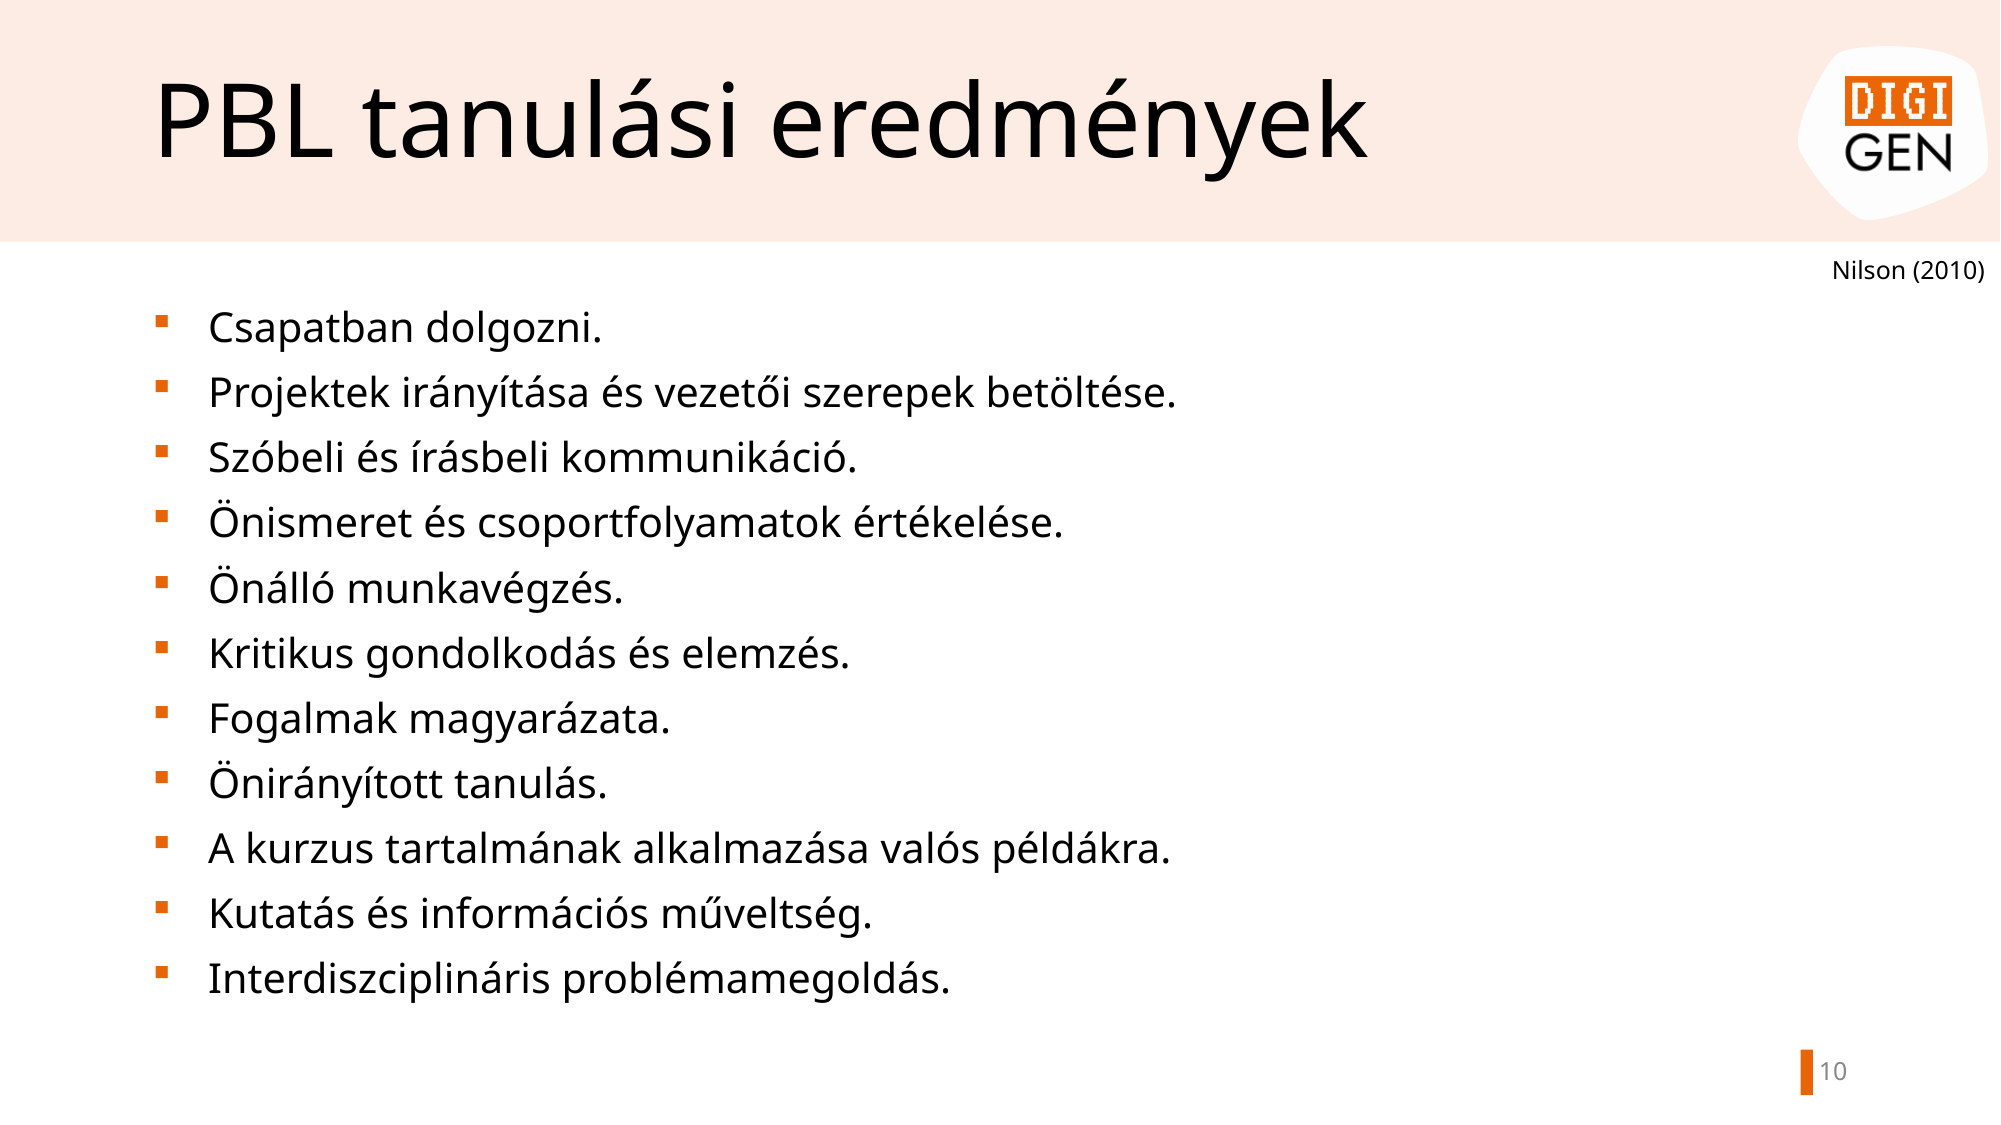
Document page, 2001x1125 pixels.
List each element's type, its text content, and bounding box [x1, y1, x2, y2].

picture [1798, 46, 1988, 220]
title PBL tanulási eredmények [137, 61, 1628, 190]
text_box Nilson (2010) [1805, 247, 2000, 293]
list Csapatban dolgozni. Projektek irányítása és vezetői szerepek betöltése. Szóbeli és írásbeli kommunikáció. Önismeret és csoportfolyamatok értékelése. Önálló munkavégzés. Kritikus gondolkodás és elemzés. Fogalmak magyarázata. Önirányított tanulás. A kurzus tartalmának alkalmazása valós példákra. Kutatás és információs műveltség. Interdiszciplináris problémamegoldás. [137, 299, 1863, 1014]
slide_number 9 [1764, 1042, 1863, 1103]
